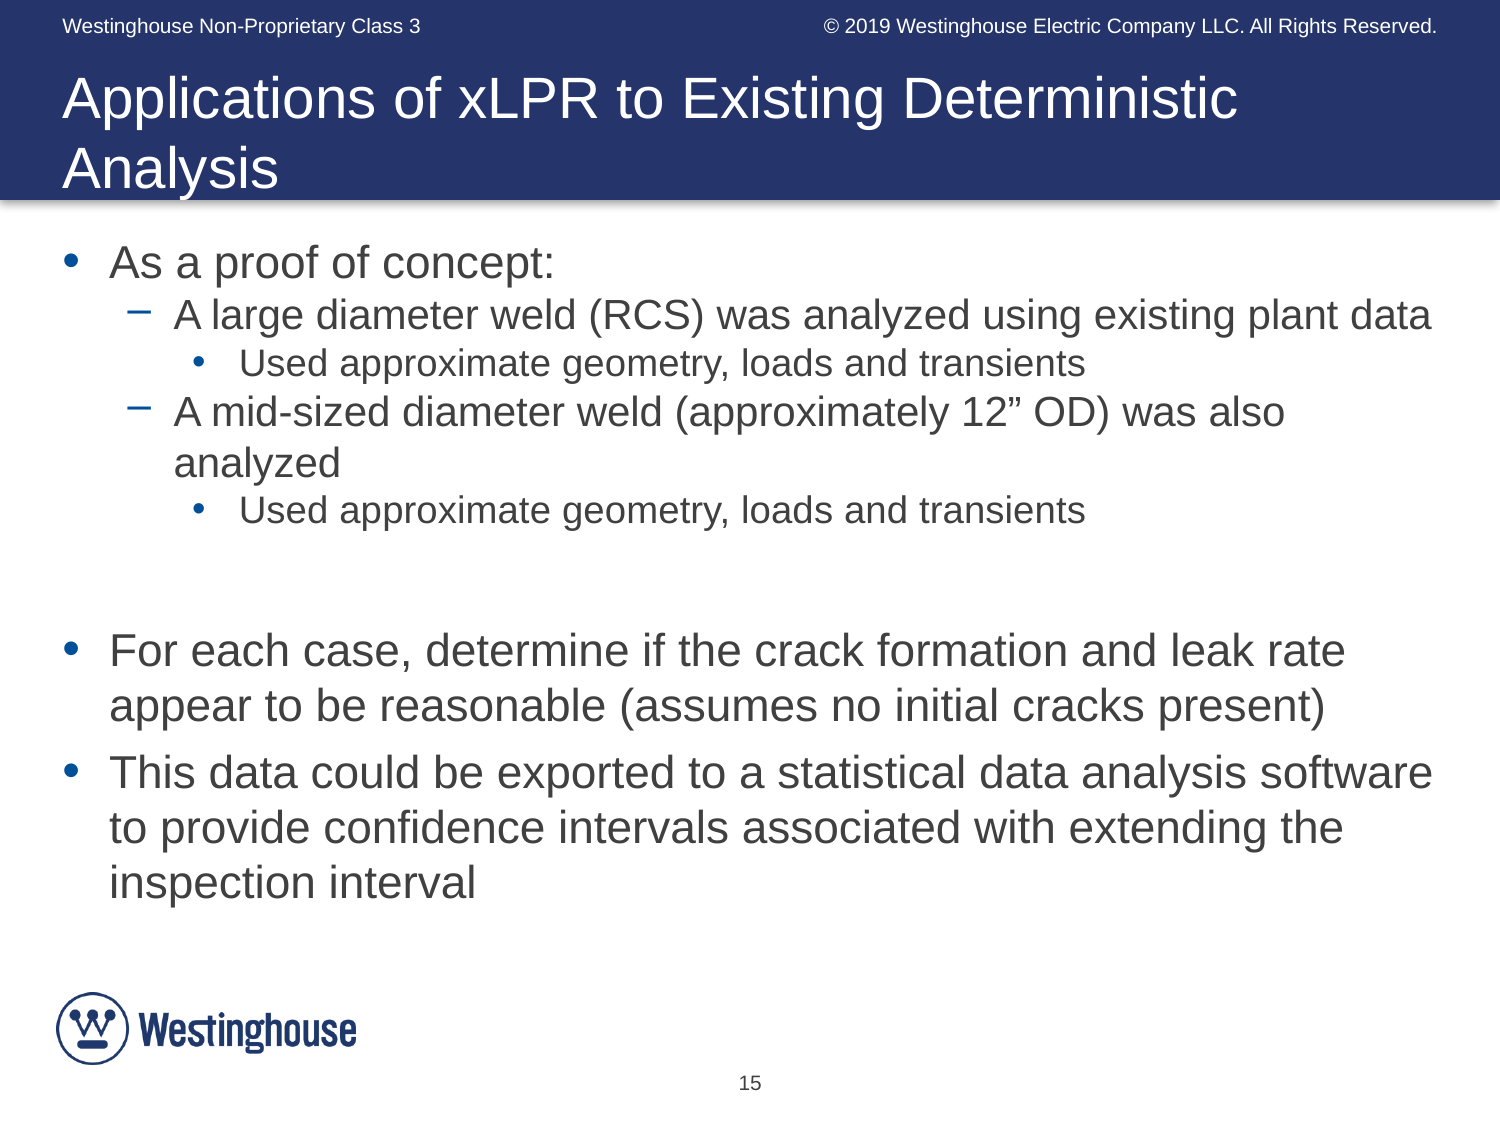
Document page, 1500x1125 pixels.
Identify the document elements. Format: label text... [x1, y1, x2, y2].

title Applications of xLPR to Existing Deterministic Analysis [61, 36, 1438, 201]
list As a proof of concept: A large diameter weld (RCS) was analyzed using existing plant data Used approximate geometry, loads and transients A mid-sized diameter weld (approximately 12” OD) was also analyzed Used approximate geometry, loads and transients For each case, determine if the crack formation and leak rate appear to be reasonable (assumes no initial cracks present) This data could be exported to a statistical data analysis software to provide confidence intervals associated with extending the inspection interval [61, 232, 1438, 963]
picture [56, 992, 356, 1065]
